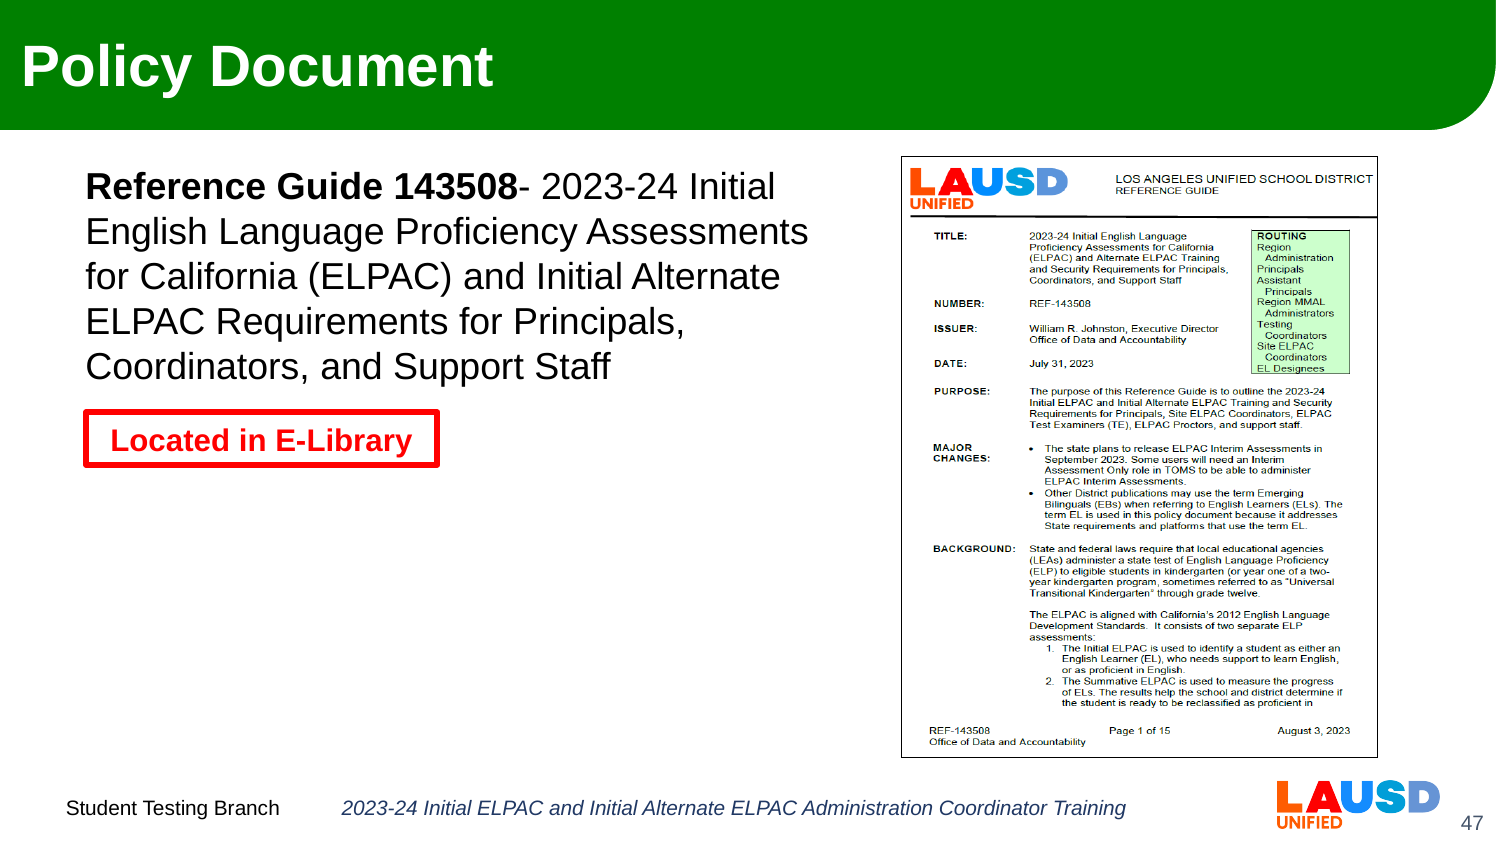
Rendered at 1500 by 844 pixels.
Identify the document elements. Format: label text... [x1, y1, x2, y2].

title Policy Document [6, 0, 1351, 127]
footer 2023-24 Initial ELPAC and Initial Alternate ELPAC Administration Coordinator Training [326, 787, 1258, 828]
picture [900, 155, 1378, 759]
picture [1277, 780, 1440, 829]
list Reference Guide 143508- 2023-24 Initial English Language Proficiency Assessments for California (ELPAC) and Initial Alternate ELPAC Requirements for Principals, Coordinators, and Support Staff [51, 156, 857, 775]
text_box Located in E-Library [86, 412, 438, 465]
